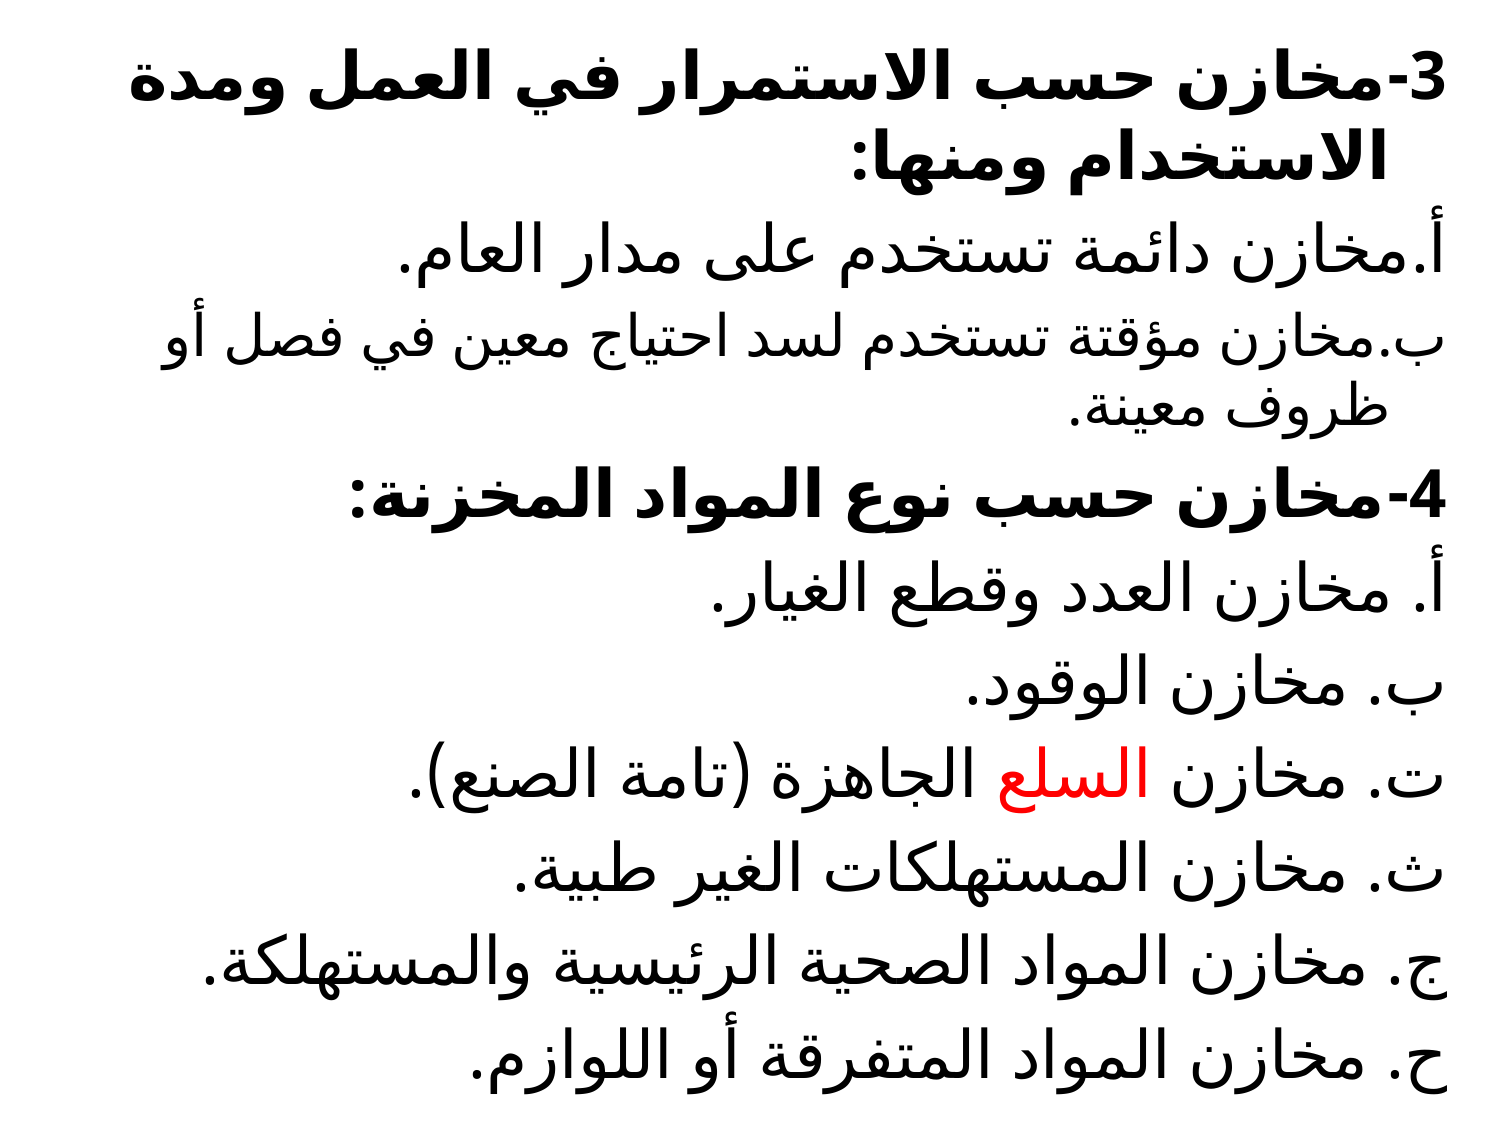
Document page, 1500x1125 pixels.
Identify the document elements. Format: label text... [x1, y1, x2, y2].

list 3- مخازن حسب الاستمرار في العمل ومدة الاستخدام ومنها: أ‌. مخازن دائمة تستخدم على مدار العام. ب‌.مخازن مؤقتة تستخدم لسد احتياج معين في فصل أو ظروف معينة. 4- مخازن حسب نوع المواد المخزنة: أ‌. مخازن العدد وقطع الغيار. ب‌. مخازن الوقود. ت‌. مخازن السلع الجاهزة (تامة الصنع). ث‌. مخازن المستهلكات الغير طبية. ج‌. مخازن المواد الصحية الرئيسية والمستهلكة. ح‌. مخازن المواد المتفرقة أو اللوازم. [0, 24, 1463, 1125]
